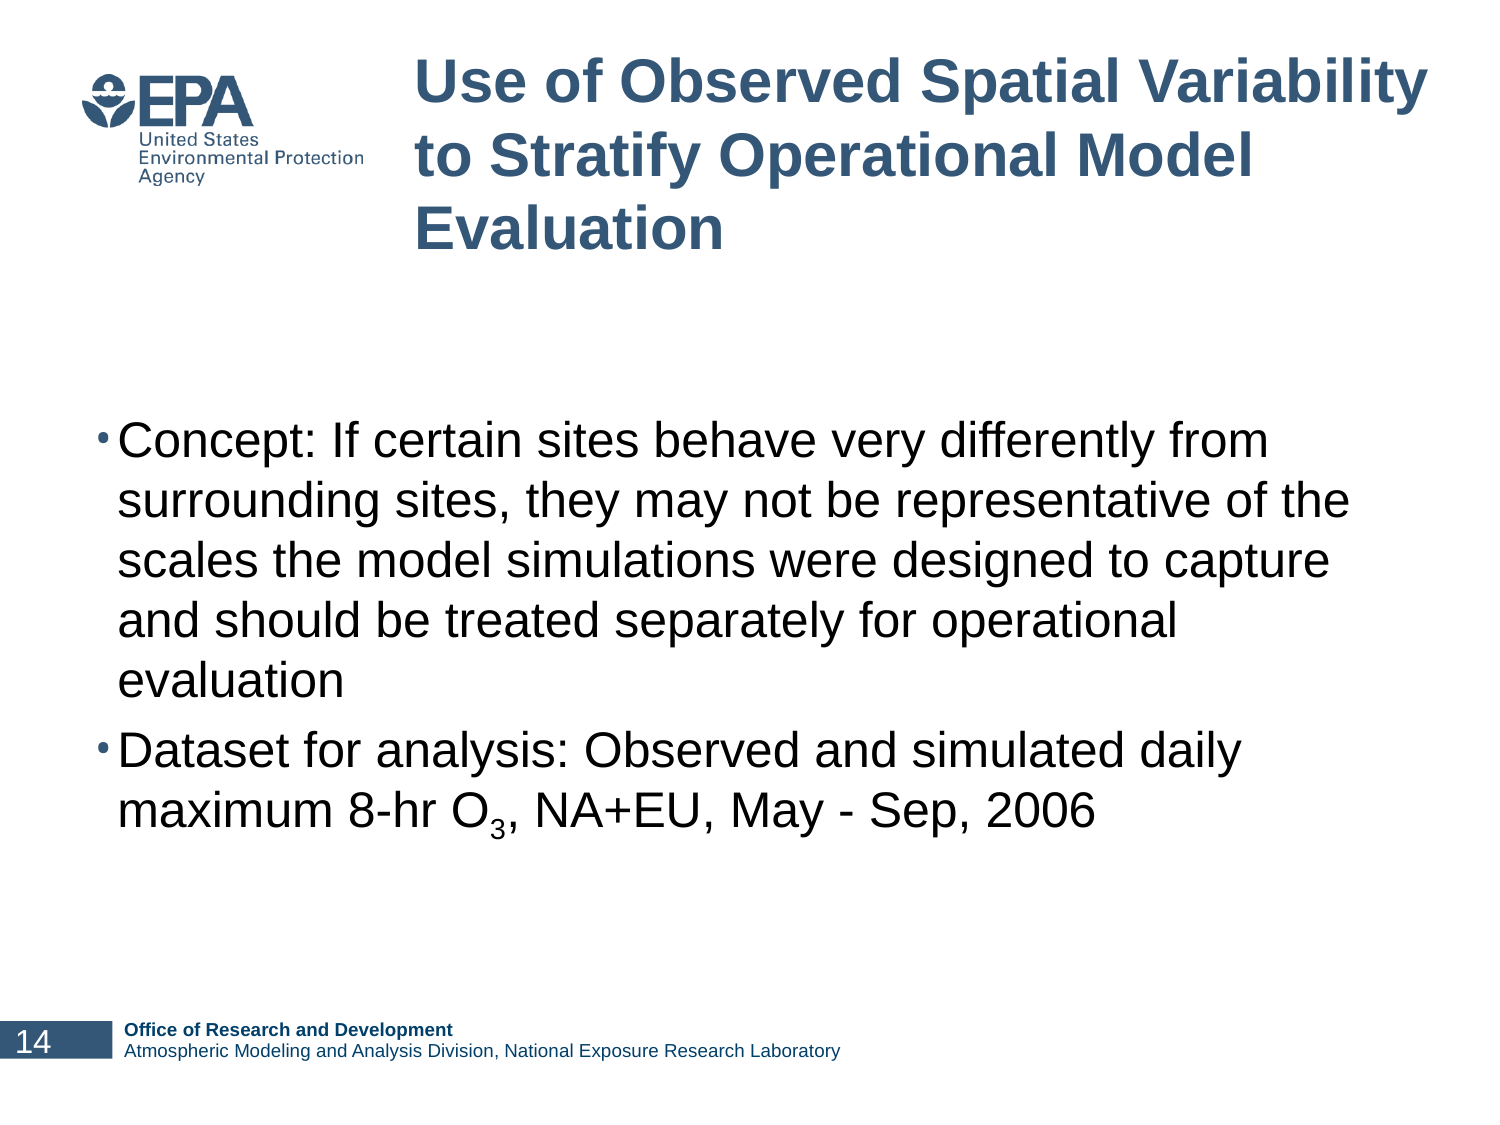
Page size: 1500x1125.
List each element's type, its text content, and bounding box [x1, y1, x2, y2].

title Use of Observed Spatial Variability to Stratify Operational Model Evaluation [399, 33, 1475, 272]
list Concept: If certain sites behave very differently from surrounding sites, they may not be representative of the scales the model simulations were designed to capture and should be treated separately for operational evaluation Dataset for analysis: Observed and simulated daily maximum 8-hr O3, NA+EU, May - Sep, 2006 [75, 399, 1425, 938]
picture [82, 74, 363, 186]
